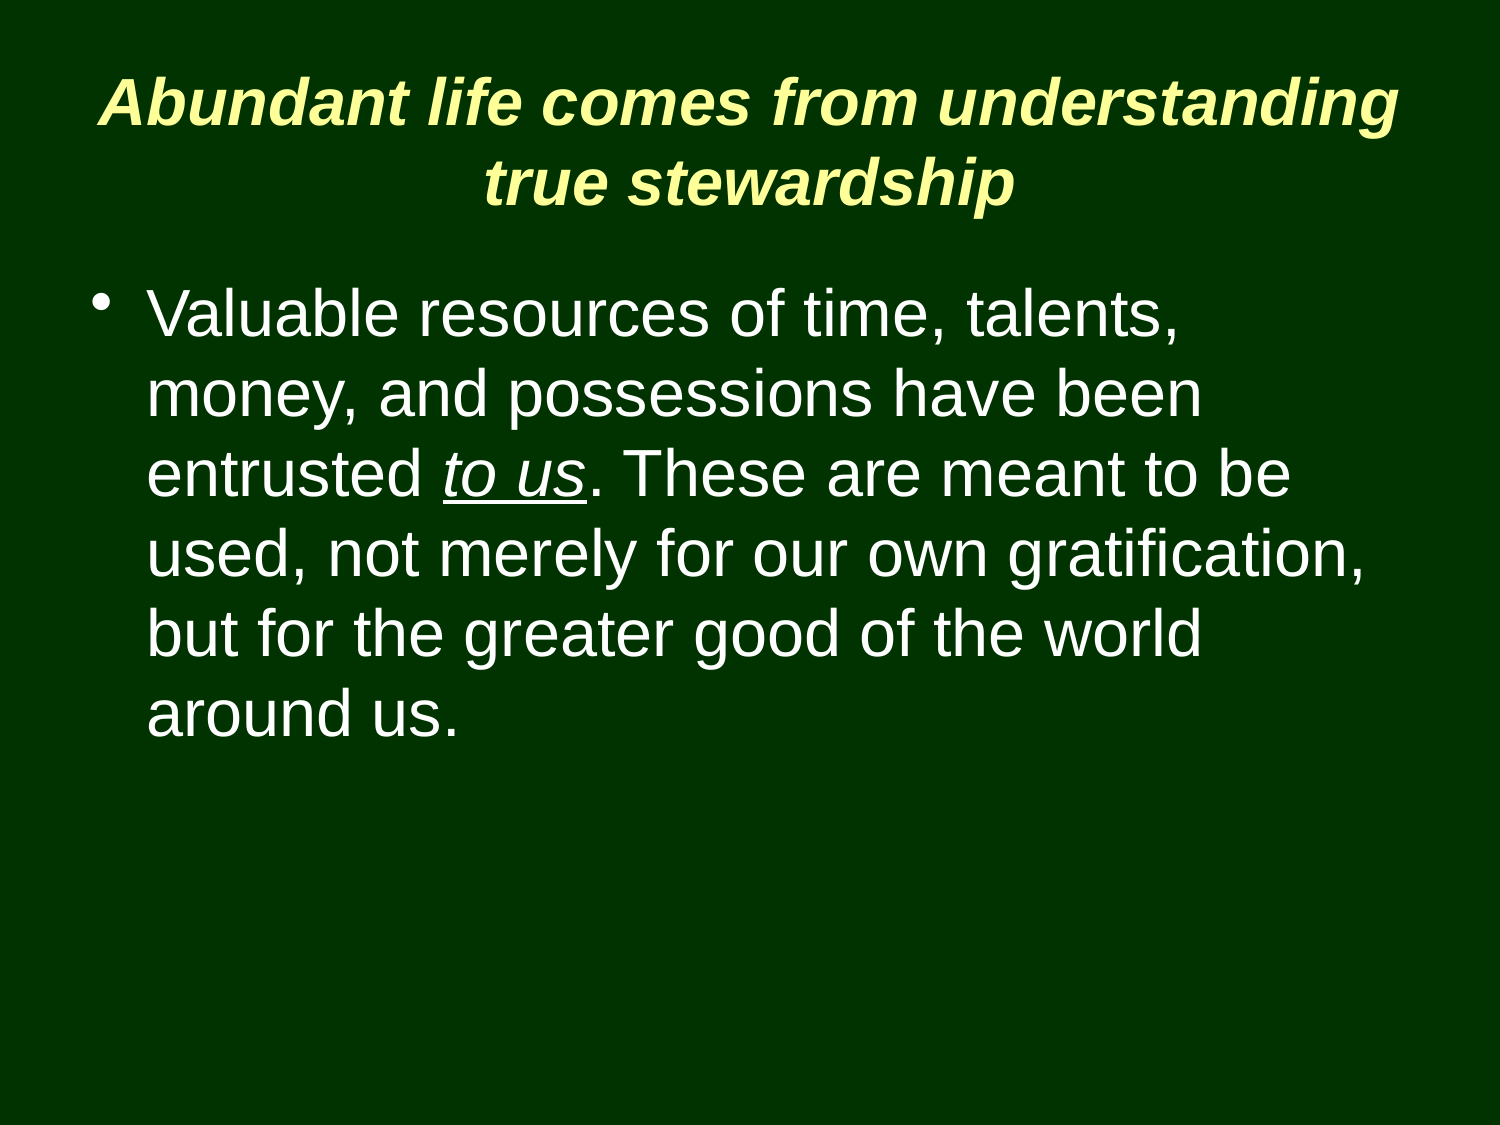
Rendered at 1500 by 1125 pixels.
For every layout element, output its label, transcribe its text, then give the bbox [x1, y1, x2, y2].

list Valuable resources of time, talents, money, and possessions have been entrusted to us. These are meant to be used, not merely for our own gratification, but for the greater good of the world around us. [75, 262, 1425, 1005]
title Abundant life comes from understanding true stewardship [75, 45, 1425, 233]
